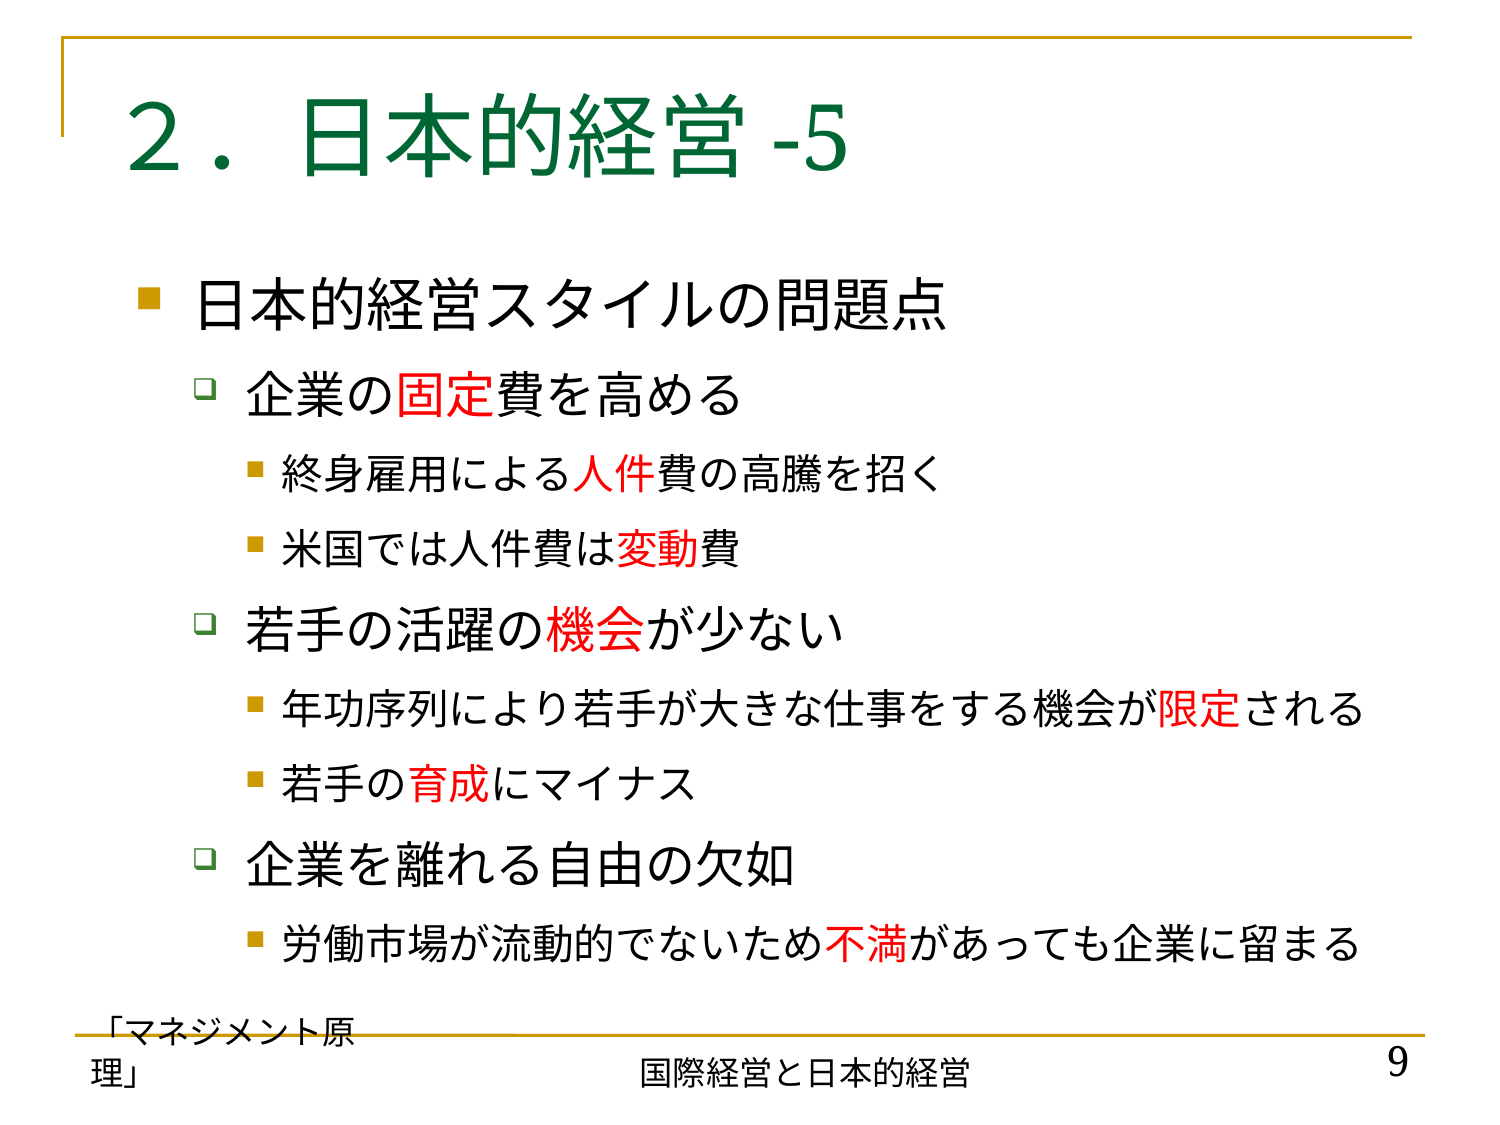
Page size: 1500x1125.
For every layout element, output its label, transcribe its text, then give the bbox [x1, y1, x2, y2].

slide_number 9 [1177, 1068, 1426, 1100]
slide_number 「マネジメント原理」 [74, 1023, 426, 1100]
list 日本的経営スタイルの問題点 企業の固定費を高める 終身雇用による人件費の高騰を招く 米国では人件費は変動費 若手の活躍の機会が少ない 年功序列により若手が大きな仕事をする機会が限定される 若手の育成にマイナス 企業を離れる自由の欠如 労働市場が流動的でないため不満があっても企業に留まる [120, 260, 1500, 1068]
title ２．日本的経営-5 [93, 70, 1444, 277]
footer 国際経営と日本的経営 [425, 1068, 1187, 1101]
